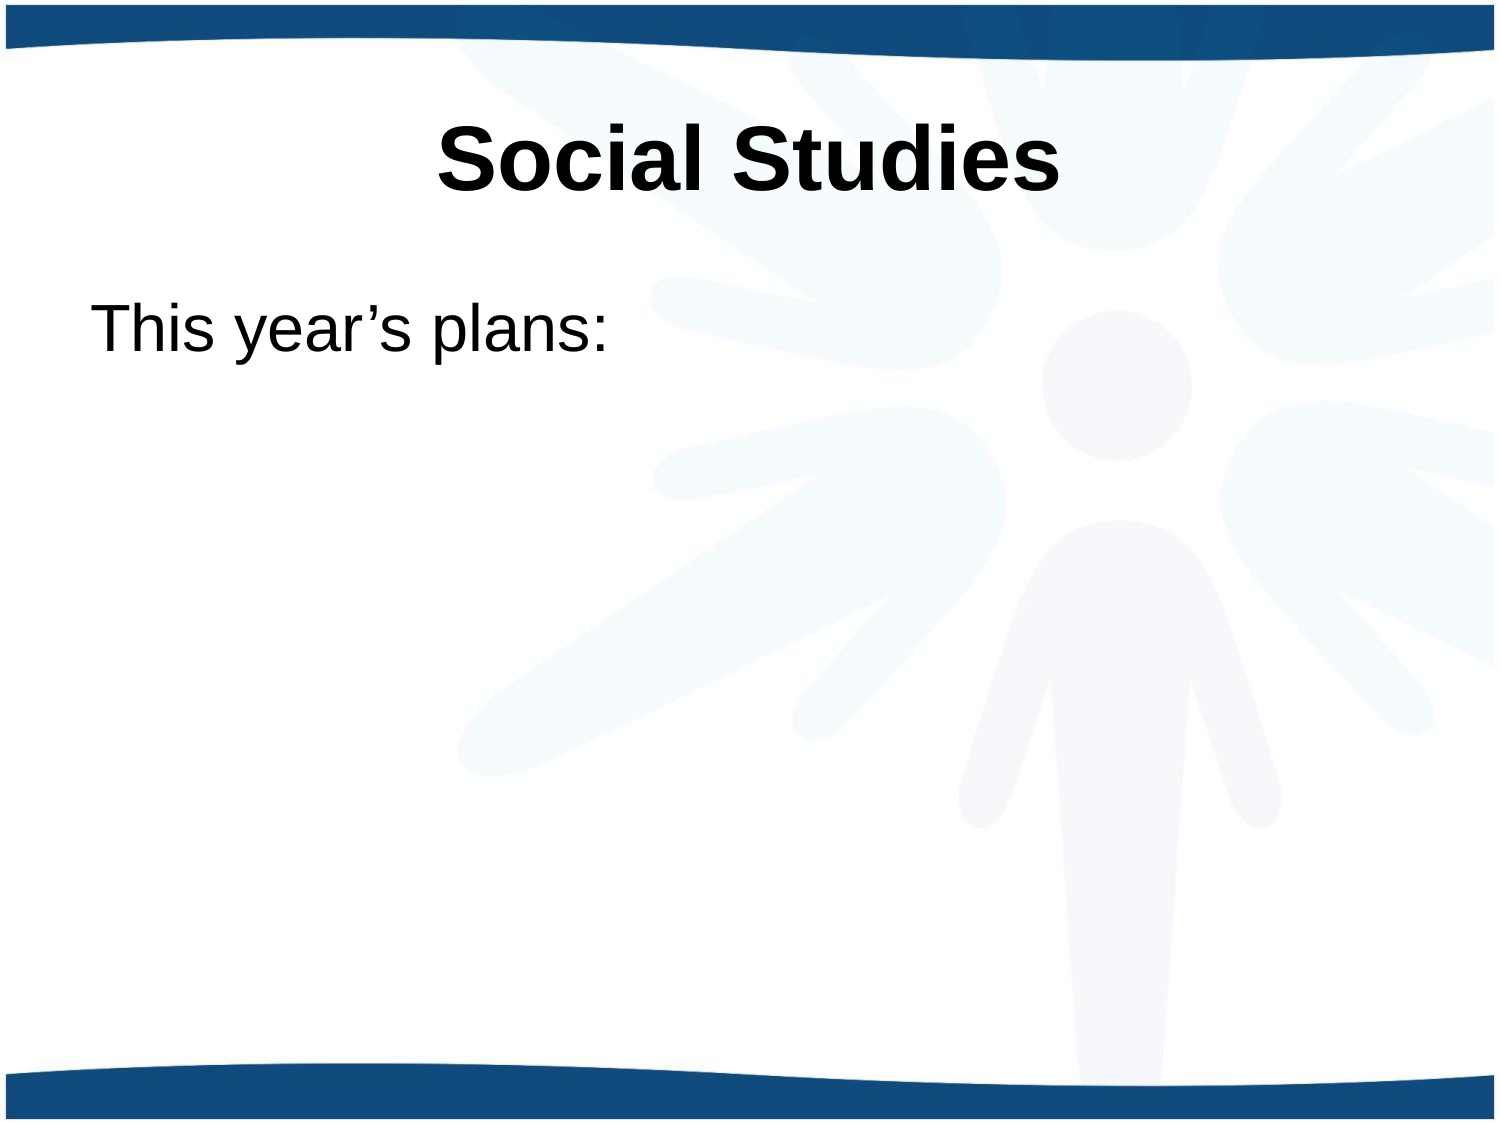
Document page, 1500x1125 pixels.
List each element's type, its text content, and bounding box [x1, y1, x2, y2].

title Social Studies [75, 59, 1425, 248]
list This year’s plans: [75, 277, 1425, 1020]
picture [0, 0, 1500, 1125]
